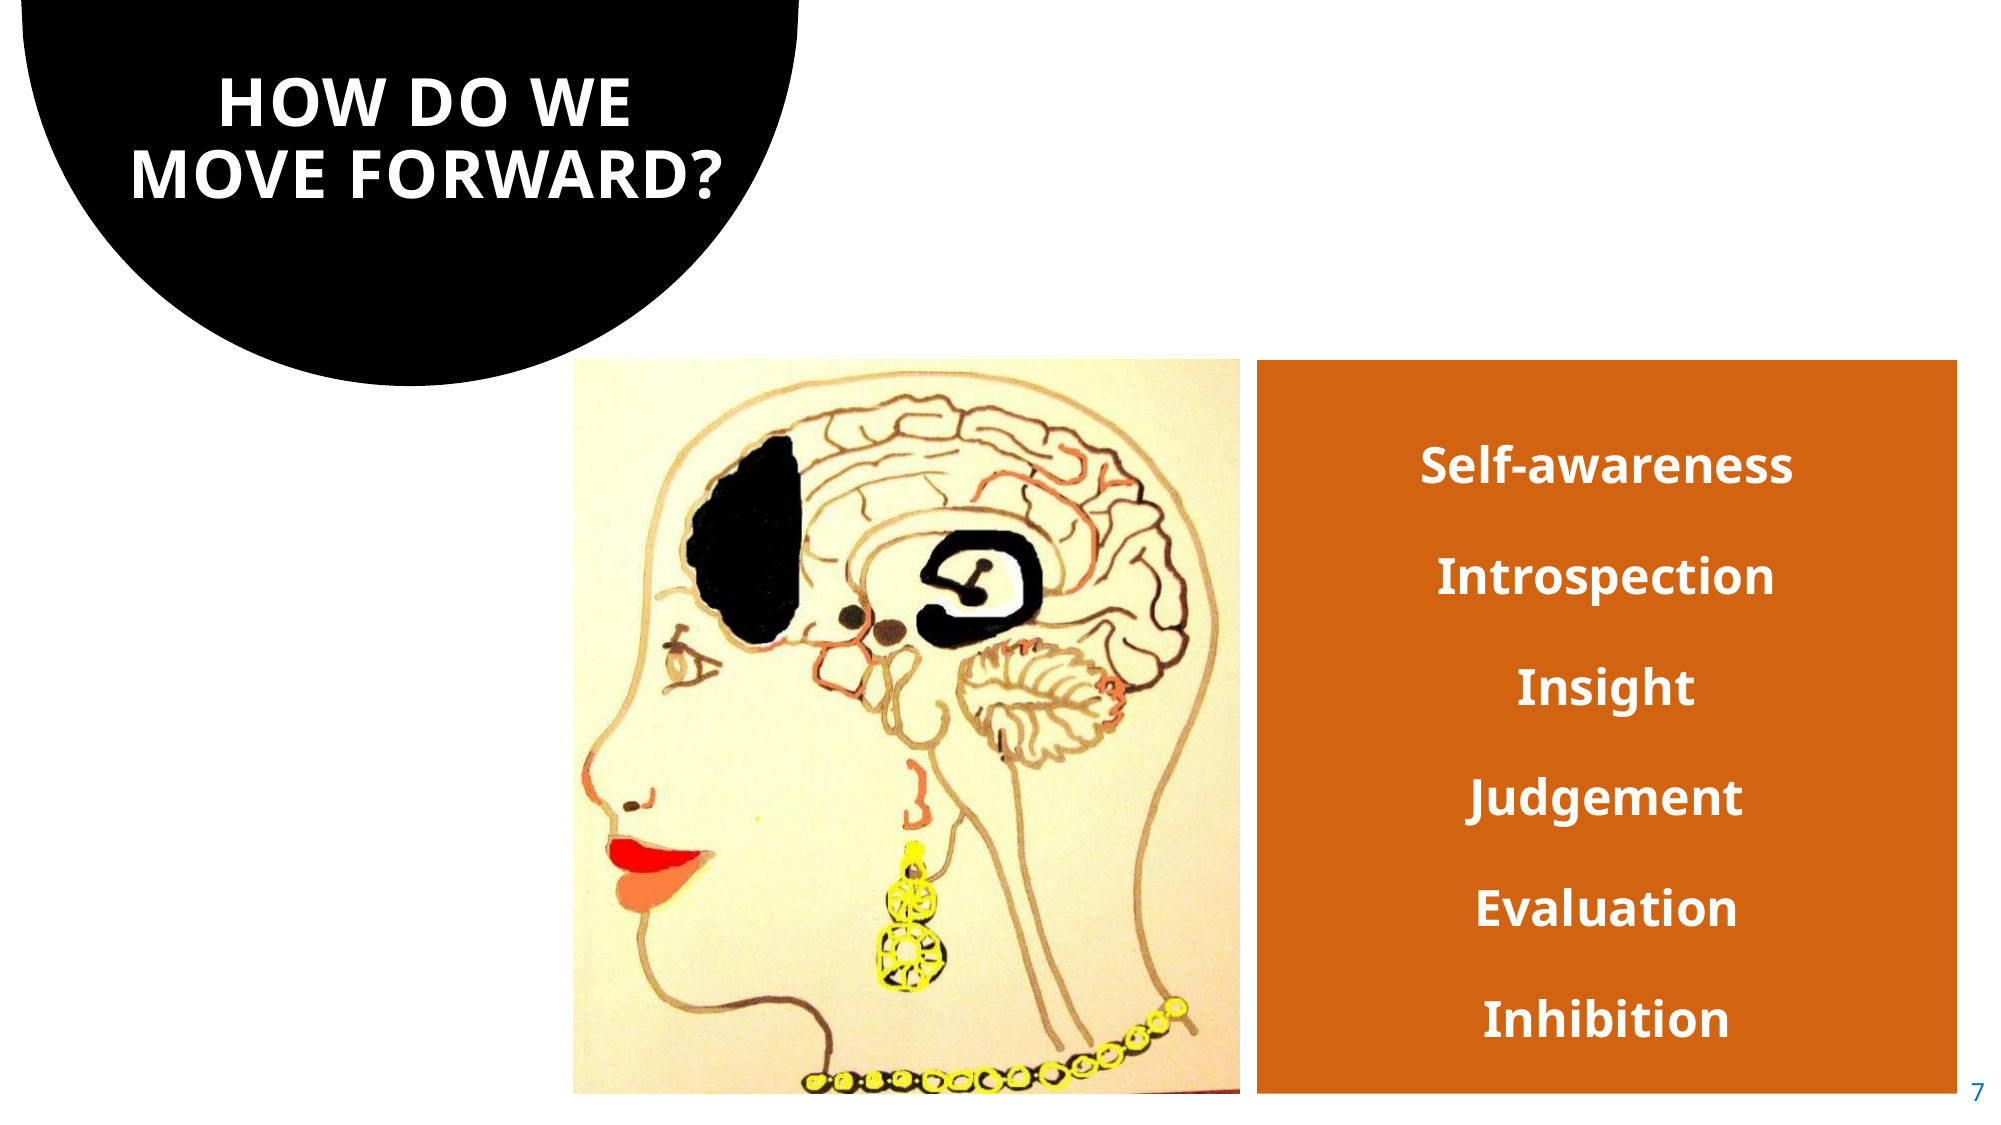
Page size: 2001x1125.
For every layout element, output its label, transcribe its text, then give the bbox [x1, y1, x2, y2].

text_box Self-awareness Introspection Insight Judgement Evaluation Inhibition [1257, 360, 1957, 1094]
picture [573, 359, 1240, 1094]
slide_number 7 [1914, 1063, 2000, 1124]
title HOW DO WE MOVE FORWARD? [91, 0, 761, 223]
